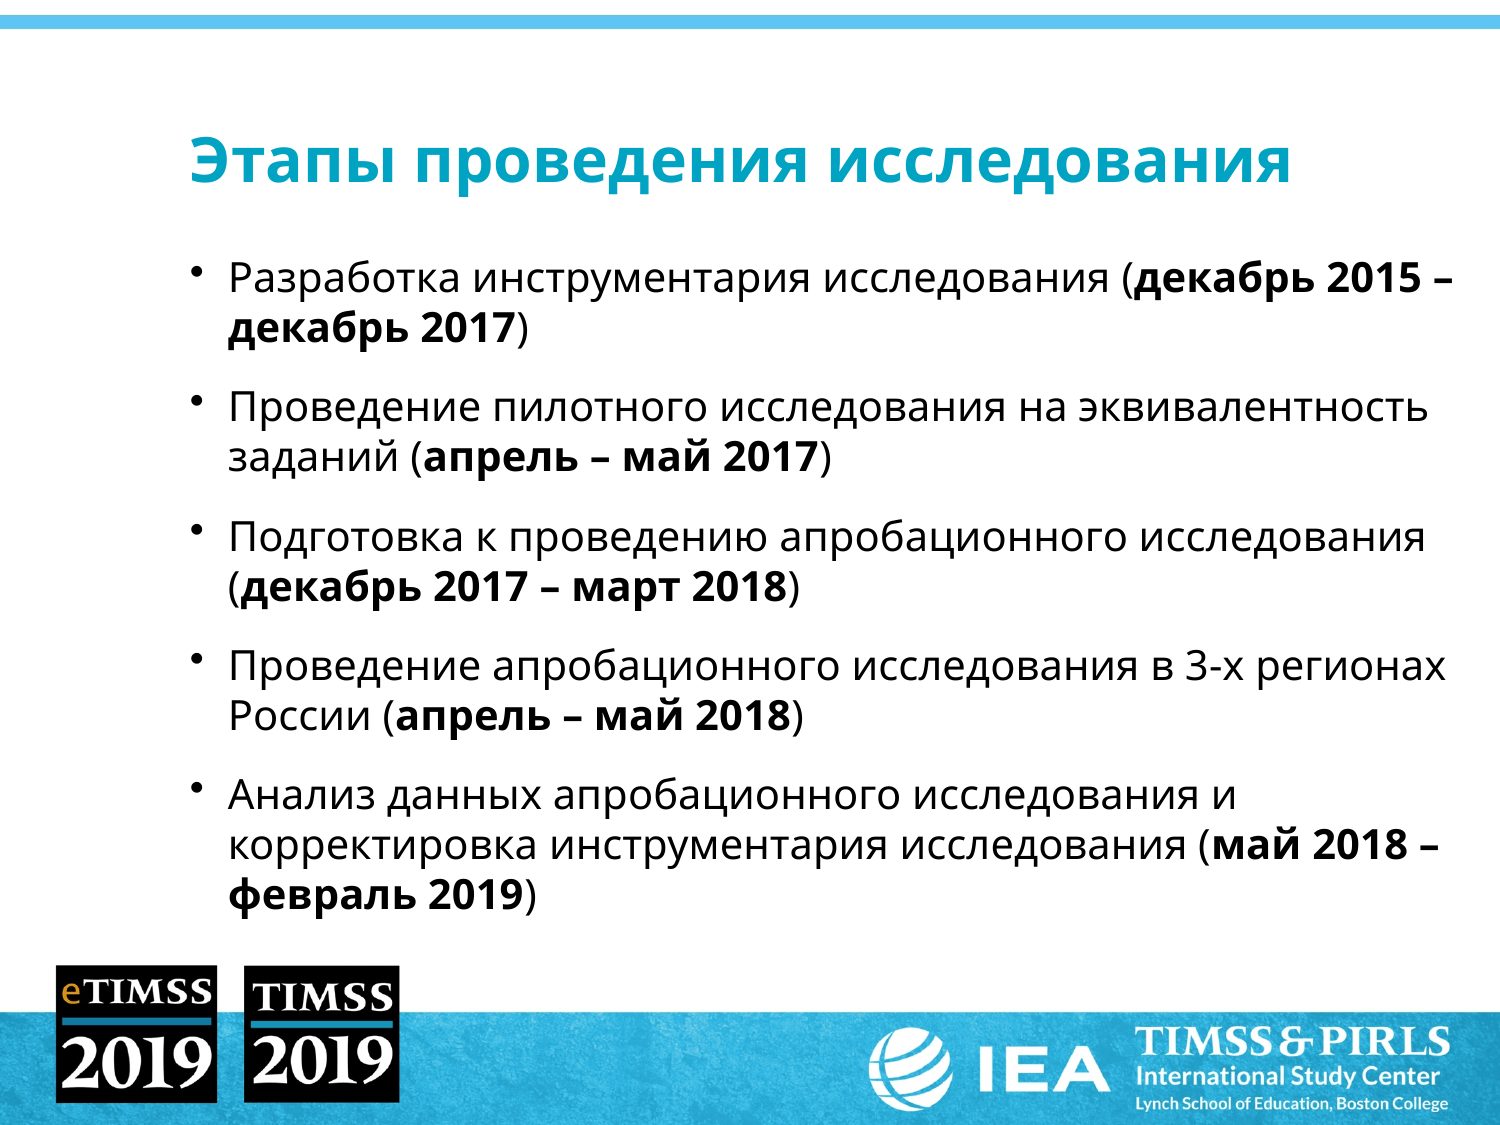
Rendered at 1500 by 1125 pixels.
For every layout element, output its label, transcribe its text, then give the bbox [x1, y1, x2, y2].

title Этапы проведения исследования [174, 112, 1451, 243]
list Разработка инструментария исследования (декабрь 2015 – декабрь 2017) Проведение пилотного исследования на эквивалентность заданий (апрель – май 2017) Подготовка к проведению апробационного исследования (декабрь 2017 – март 2018) Проведение апробационного исследования в 3-х регионах России (апрель – май 2018) Анализ данных апробационного исследования и корректировка инструментария исследования (май 2018 – февраль 2019) [174, 243, 1476, 941]
picture [0, 0, 1500, 1125]
